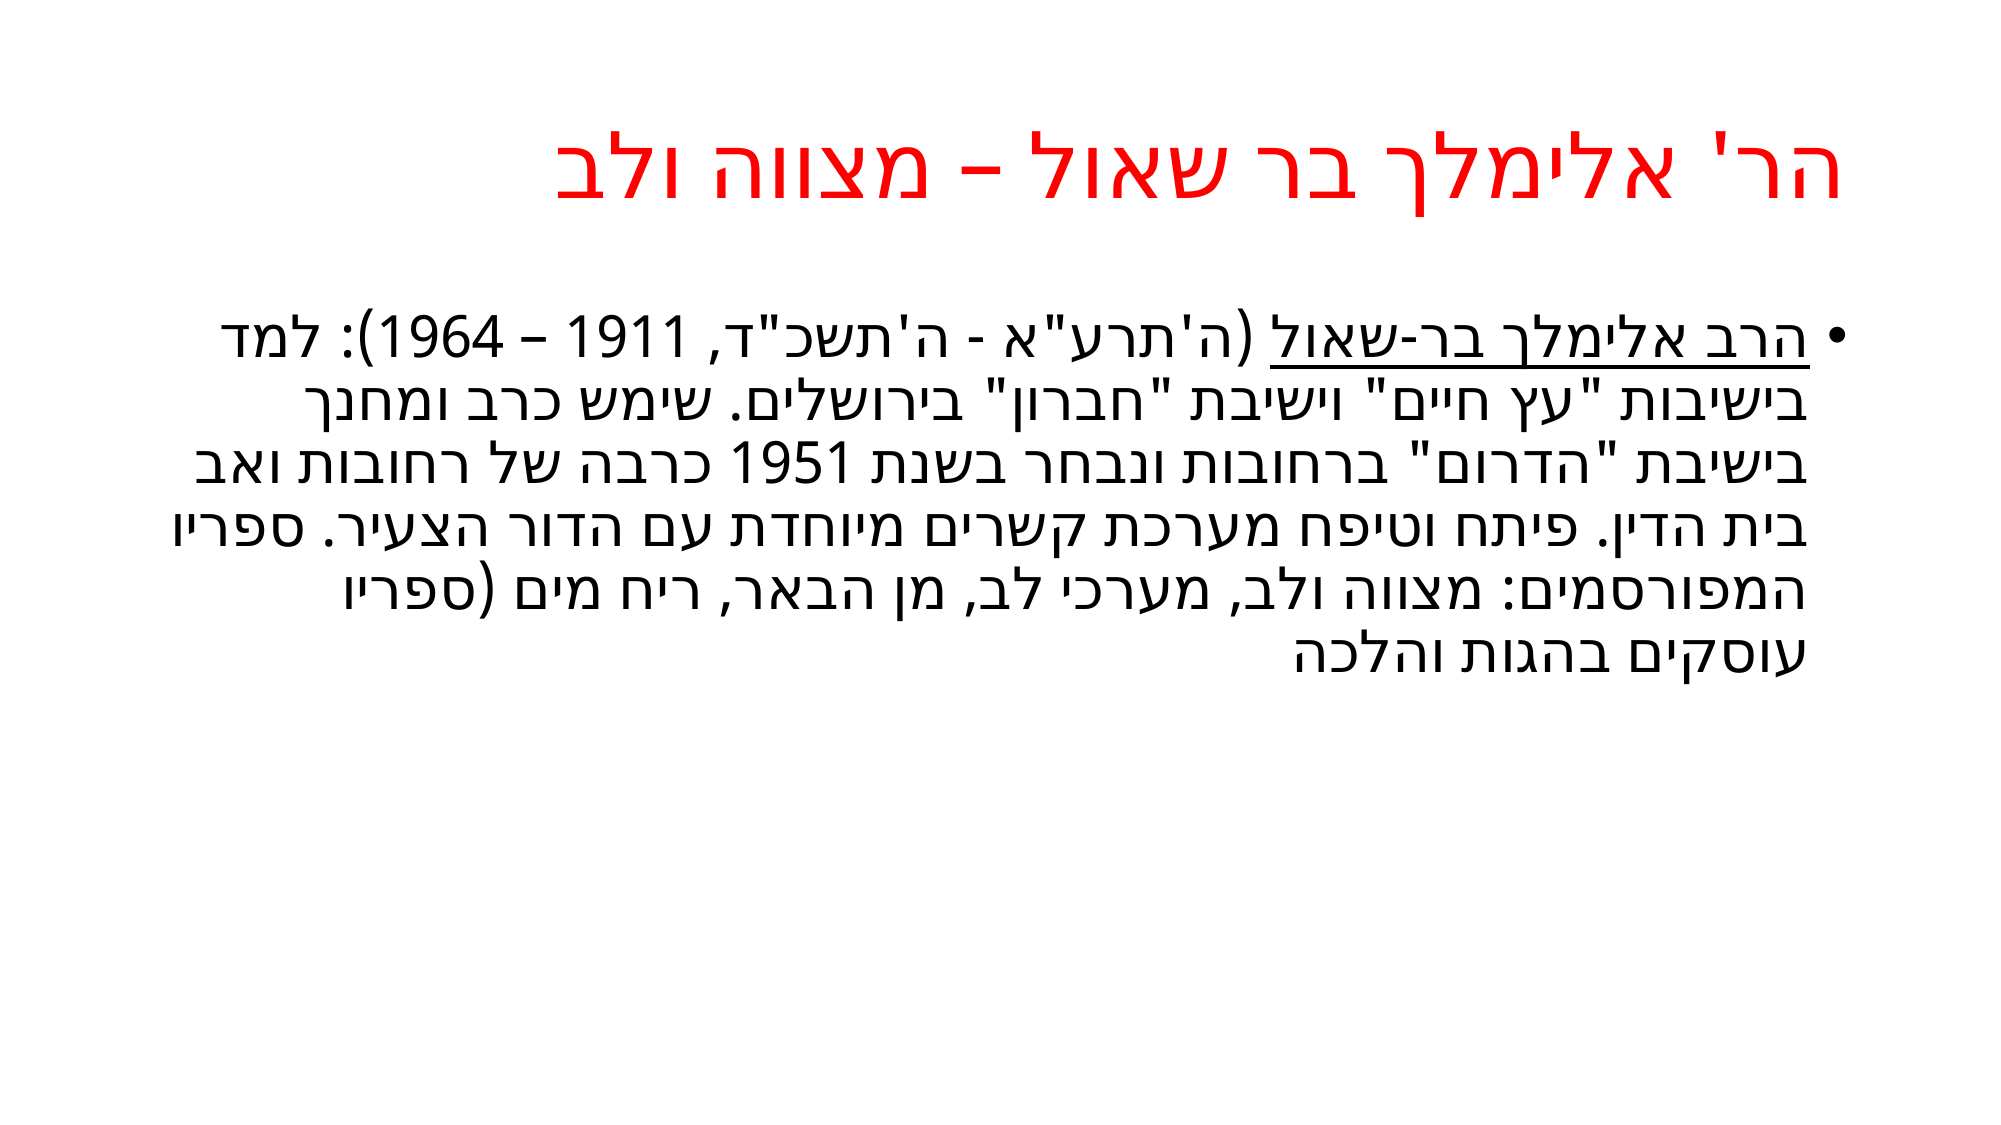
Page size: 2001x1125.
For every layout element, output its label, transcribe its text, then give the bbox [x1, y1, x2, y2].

title הר' אלימלך בר שאול – מצווה ולב [137, 59, 1863, 278]
list הרב אלימלך בר-שאול (ה'תרע"א - ה'תשכ"ד, 1911 – 1964): למד בישיבות "עץ חיים" וישיבת "חברון" בירושלים. שימש כרב ומחנך בישיבת "הדרום" ברחובות ונבחר בשנת 1951 כרבה של רחובות ואב בית הדין. פיתח וטיפח מערכת קשרים מיוחדת עם הדור הצעיר. ספריו המפורסמים: מצווה ולב, מערכי לב, מן הבאר, ריח מים (ספריו עוסקים בהגות והלכה [137, 299, 1863, 1014]
